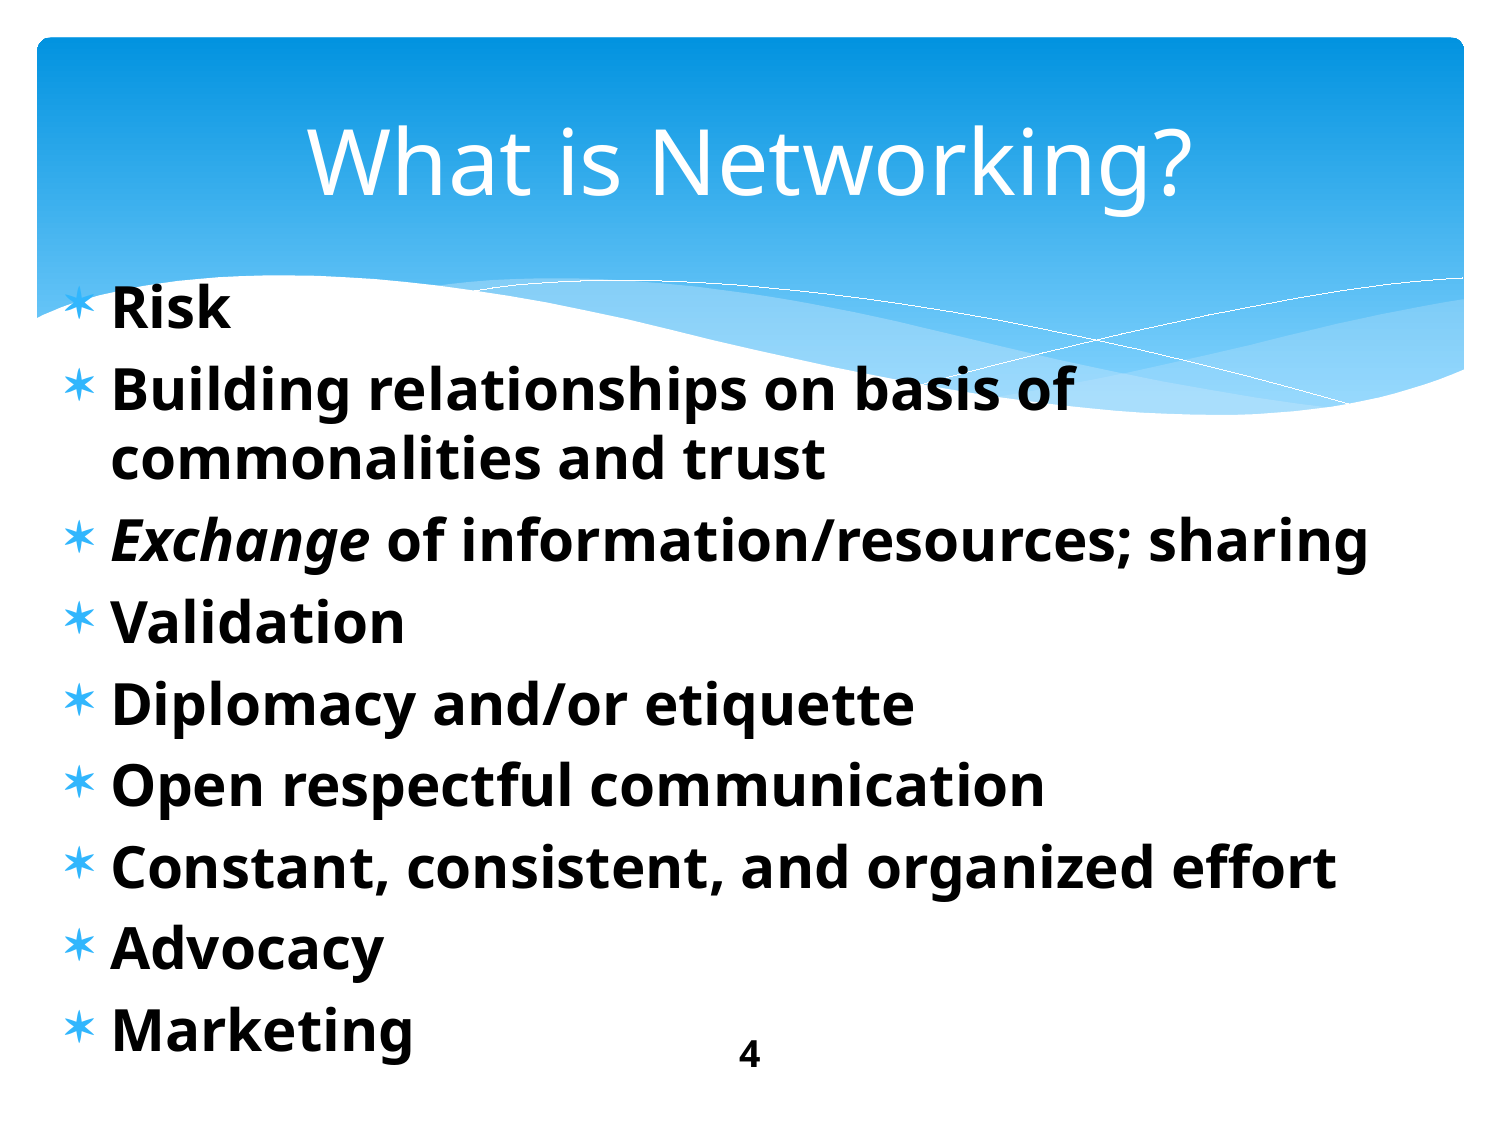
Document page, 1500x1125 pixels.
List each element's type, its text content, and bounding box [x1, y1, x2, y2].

title What is Networking? [75, 55, 1425, 261]
list Risk Building relationships on basis of commonalities and trust Exchange of information/resources; sharing Validation Diplomacy and/or etiquette Open respectful communication Constant, consistent, and organized effort Advocacy Marketing [50, 262, 1475, 1005]
slide_number 4 [654, 1025, 846, 1086]
